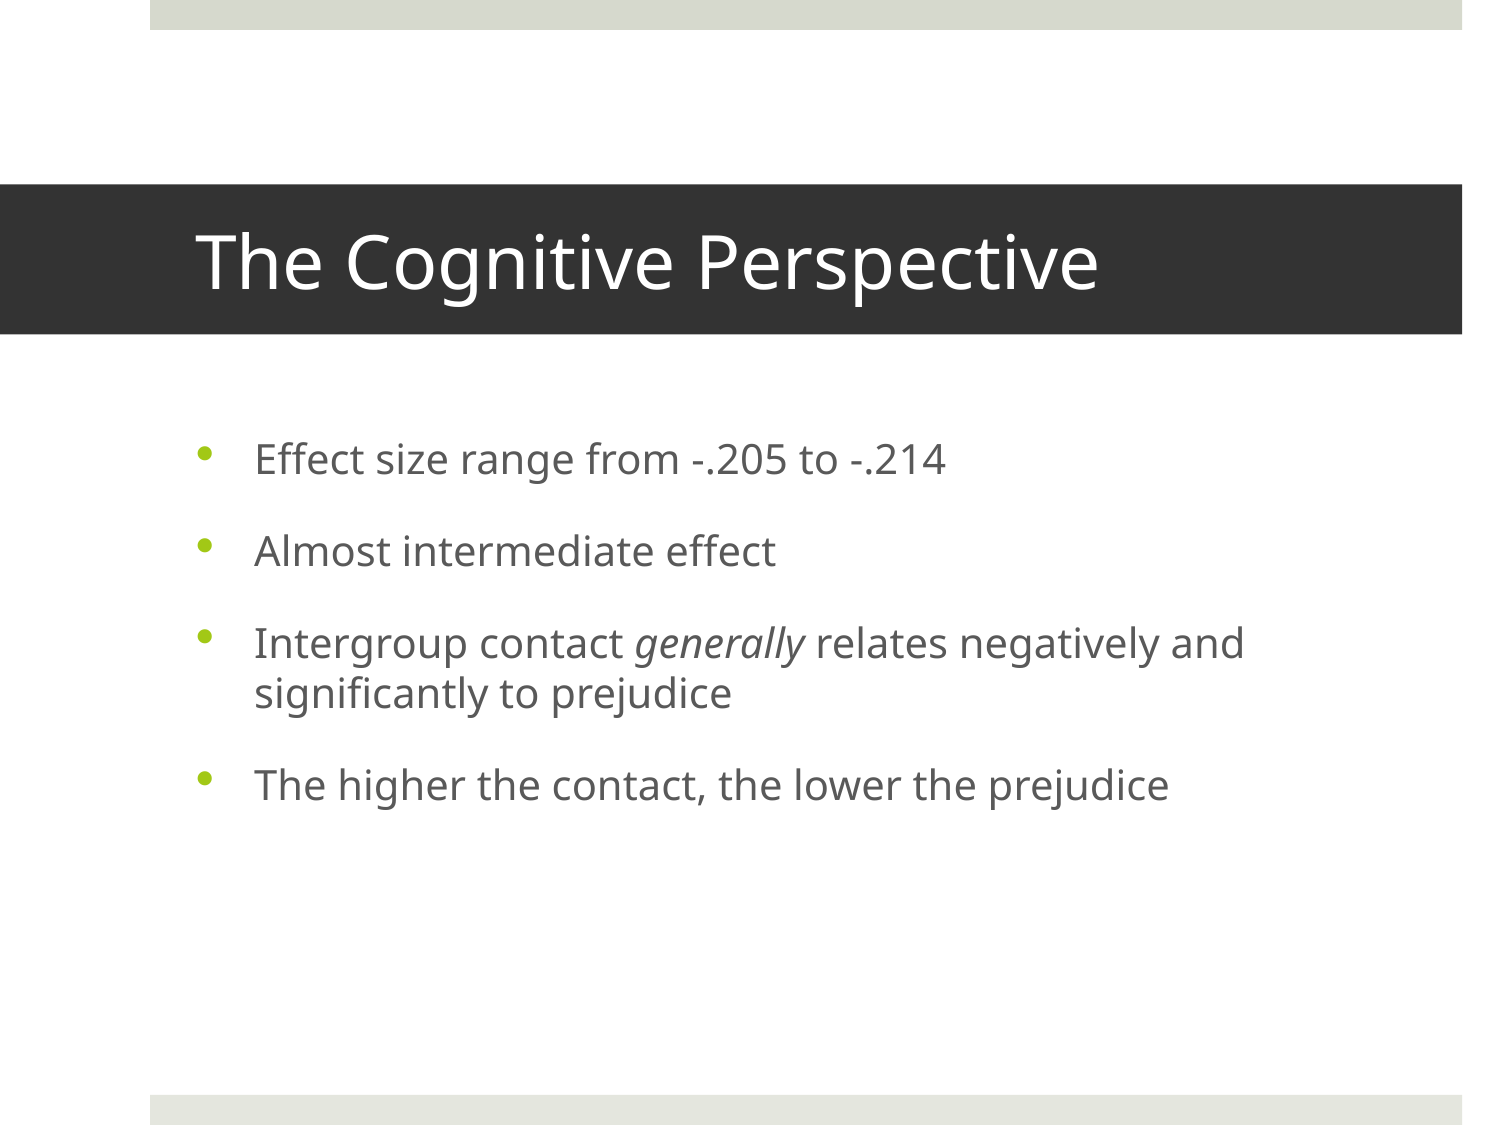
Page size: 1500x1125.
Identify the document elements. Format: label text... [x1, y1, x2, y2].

title The Cognitive Perspective [0, 184, 1463, 335]
list Effect size range from -.205 to -.214 Almost intermediate effect Intergroup contact generally relates negatively and significantly to prejudice The higher the contact, the lower the prejudice [182, 425, 1432, 1028]
